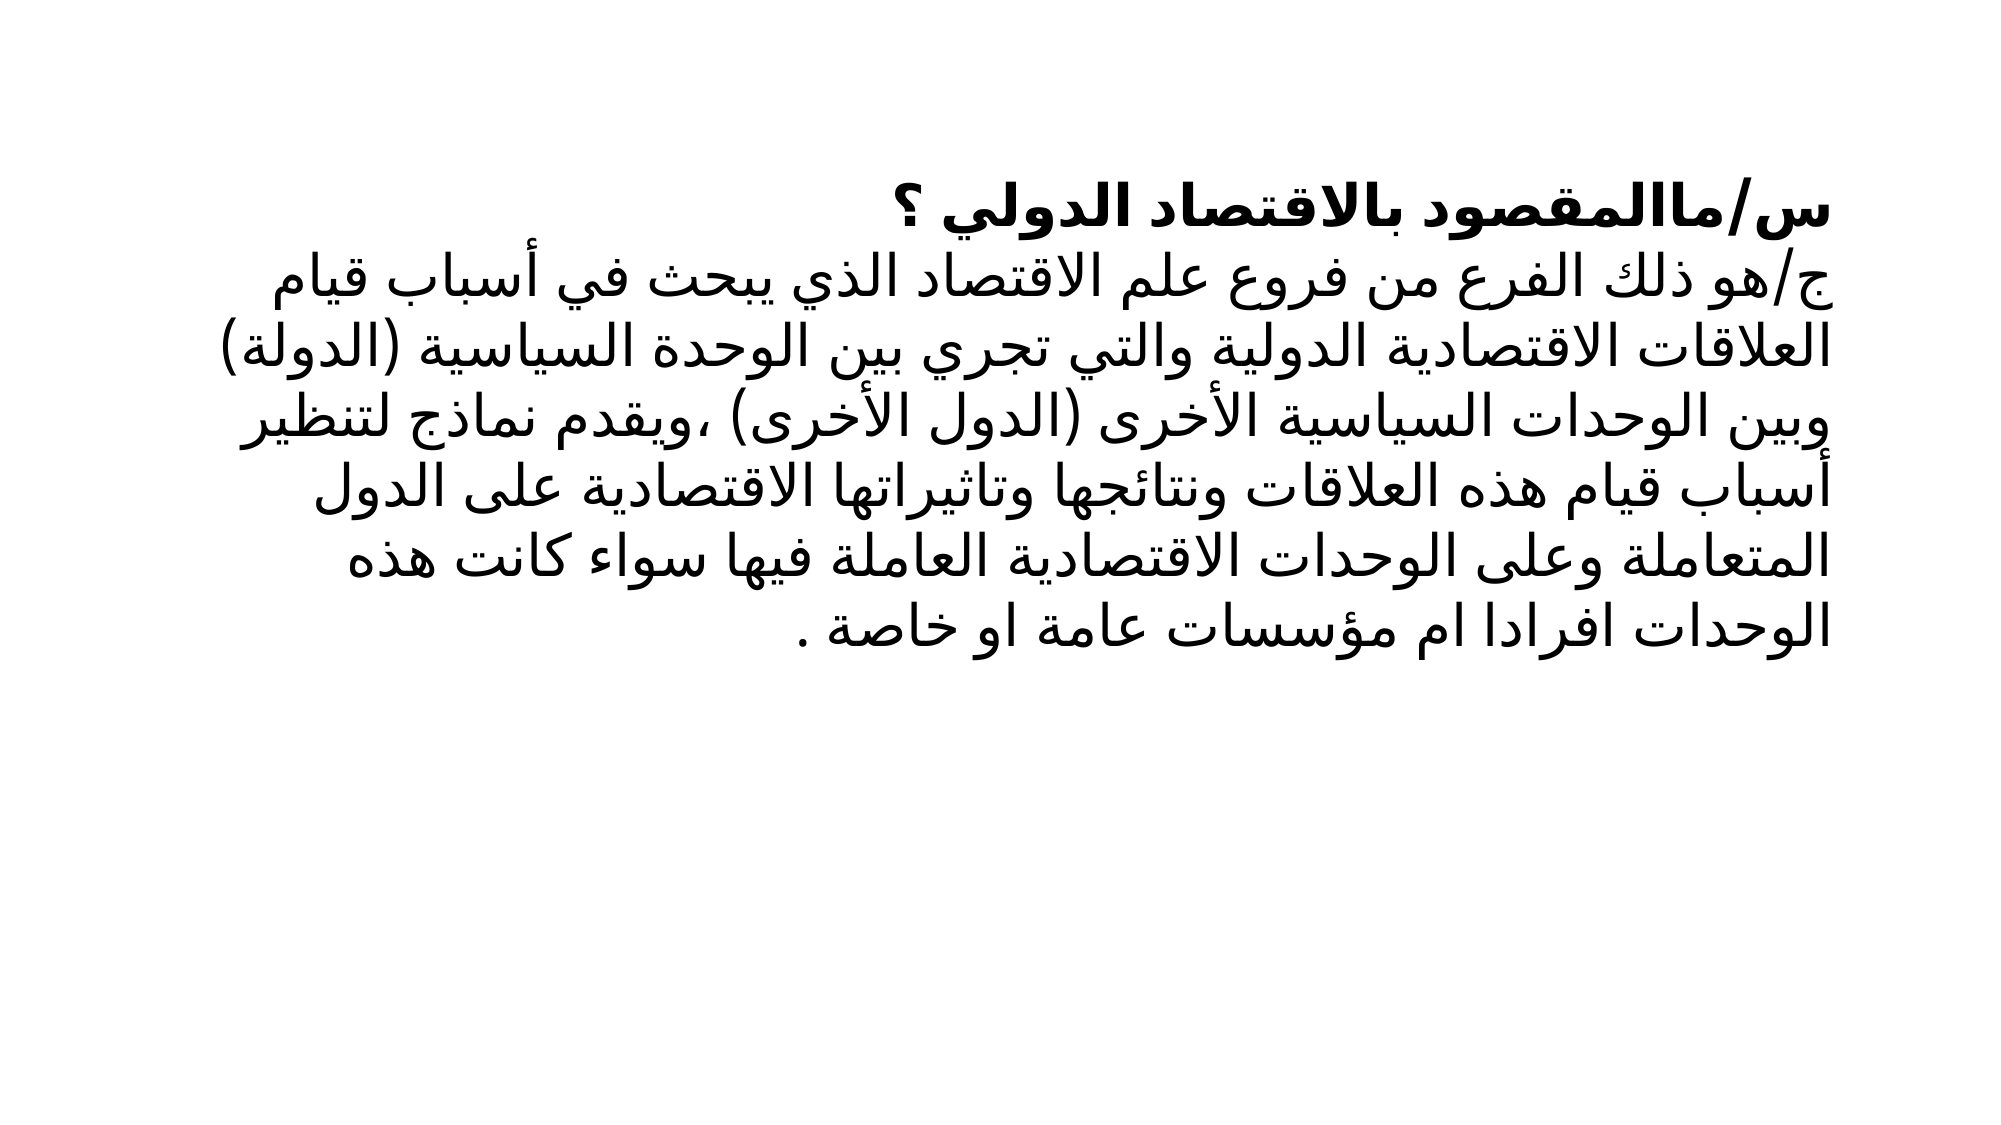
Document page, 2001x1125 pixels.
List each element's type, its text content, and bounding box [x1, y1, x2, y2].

text_box س/ماالمقصود بالاقتصاد الدولي ؟ ج/هو ذلك الفرع من فروع علم الاقتصاد الذي يبحث في أسباب قيام العلاقات الاقتصادية الدولية والتي تجري بين الوحدة السياسية (الدولة) وبين الوحدات السياسية الأخرى (الدول الأخرى) ،ويقدم نماذج لتنظير أسباب قيام هذه العلاقات ونتائجها وتاثيراتها الاقتصادية على الدول المتعاملة وعلى الوحدات الاقتصادية العاملة فيها سواء كانت هذه الوحدات افرادا ام مؤسسات عامة او خاصة . [156, 161, 1850, 666]
